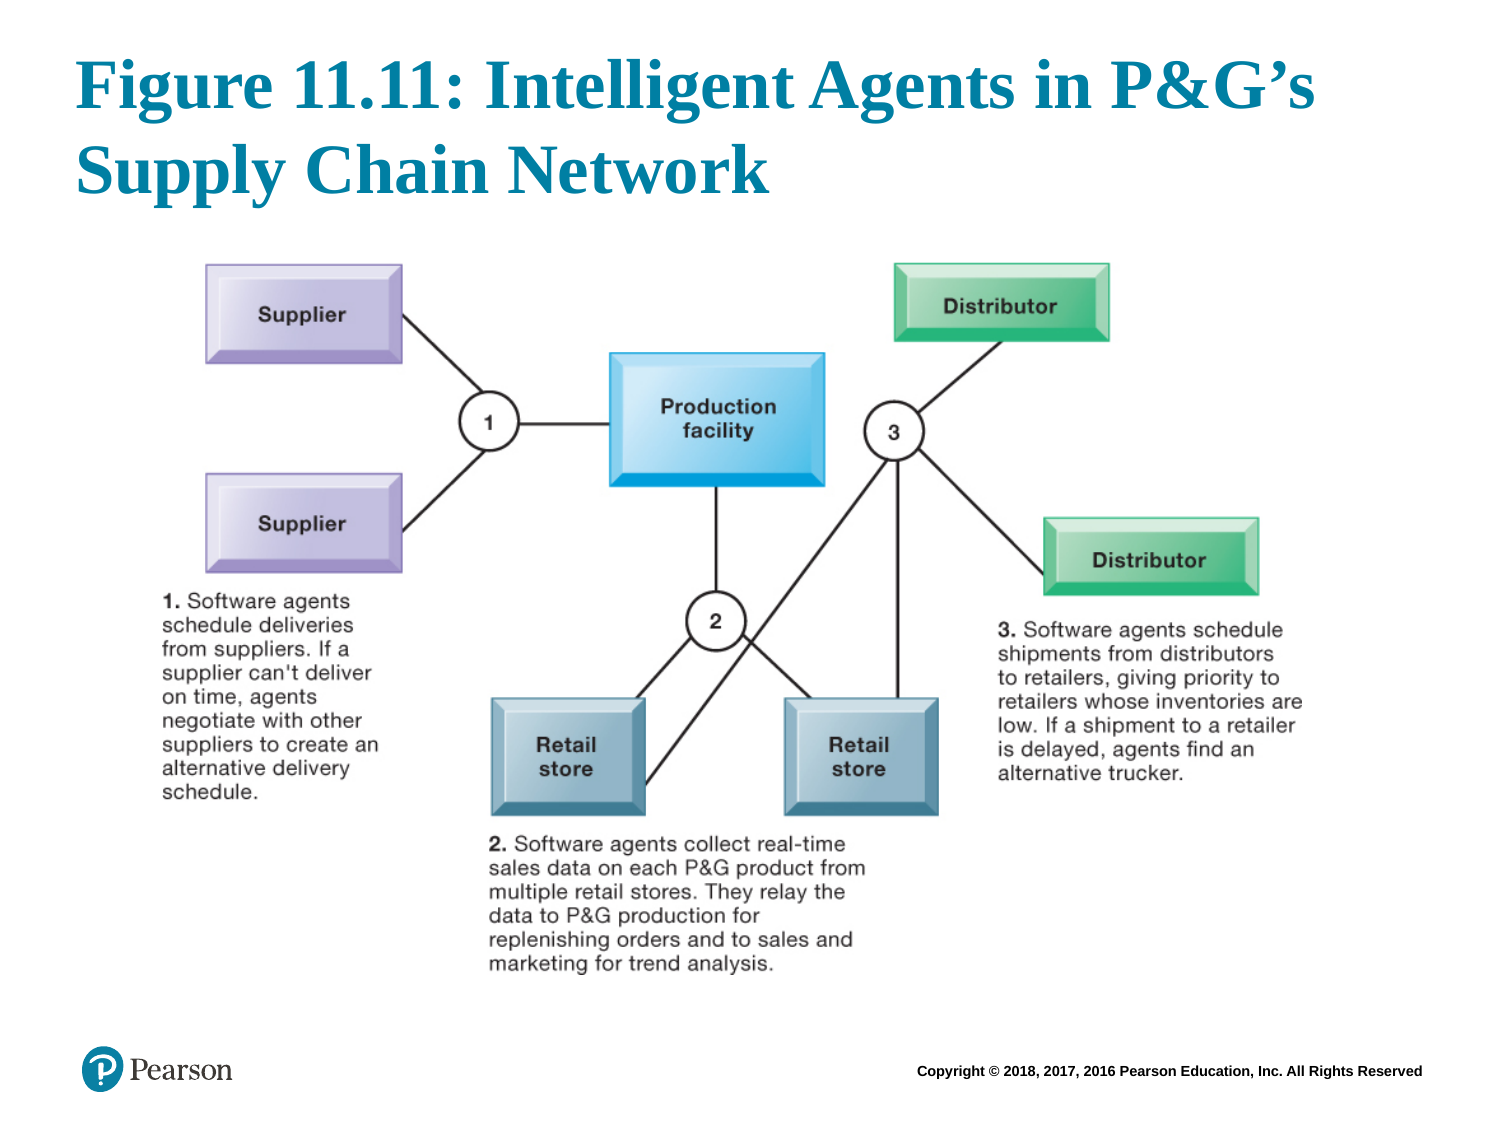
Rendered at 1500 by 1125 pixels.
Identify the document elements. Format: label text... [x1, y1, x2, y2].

picture [162, 262, 1302, 976]
title Figure 11.11: Intelligent Agents in P&G’s Supply Chain Network [75, 37, 1425, 213]
